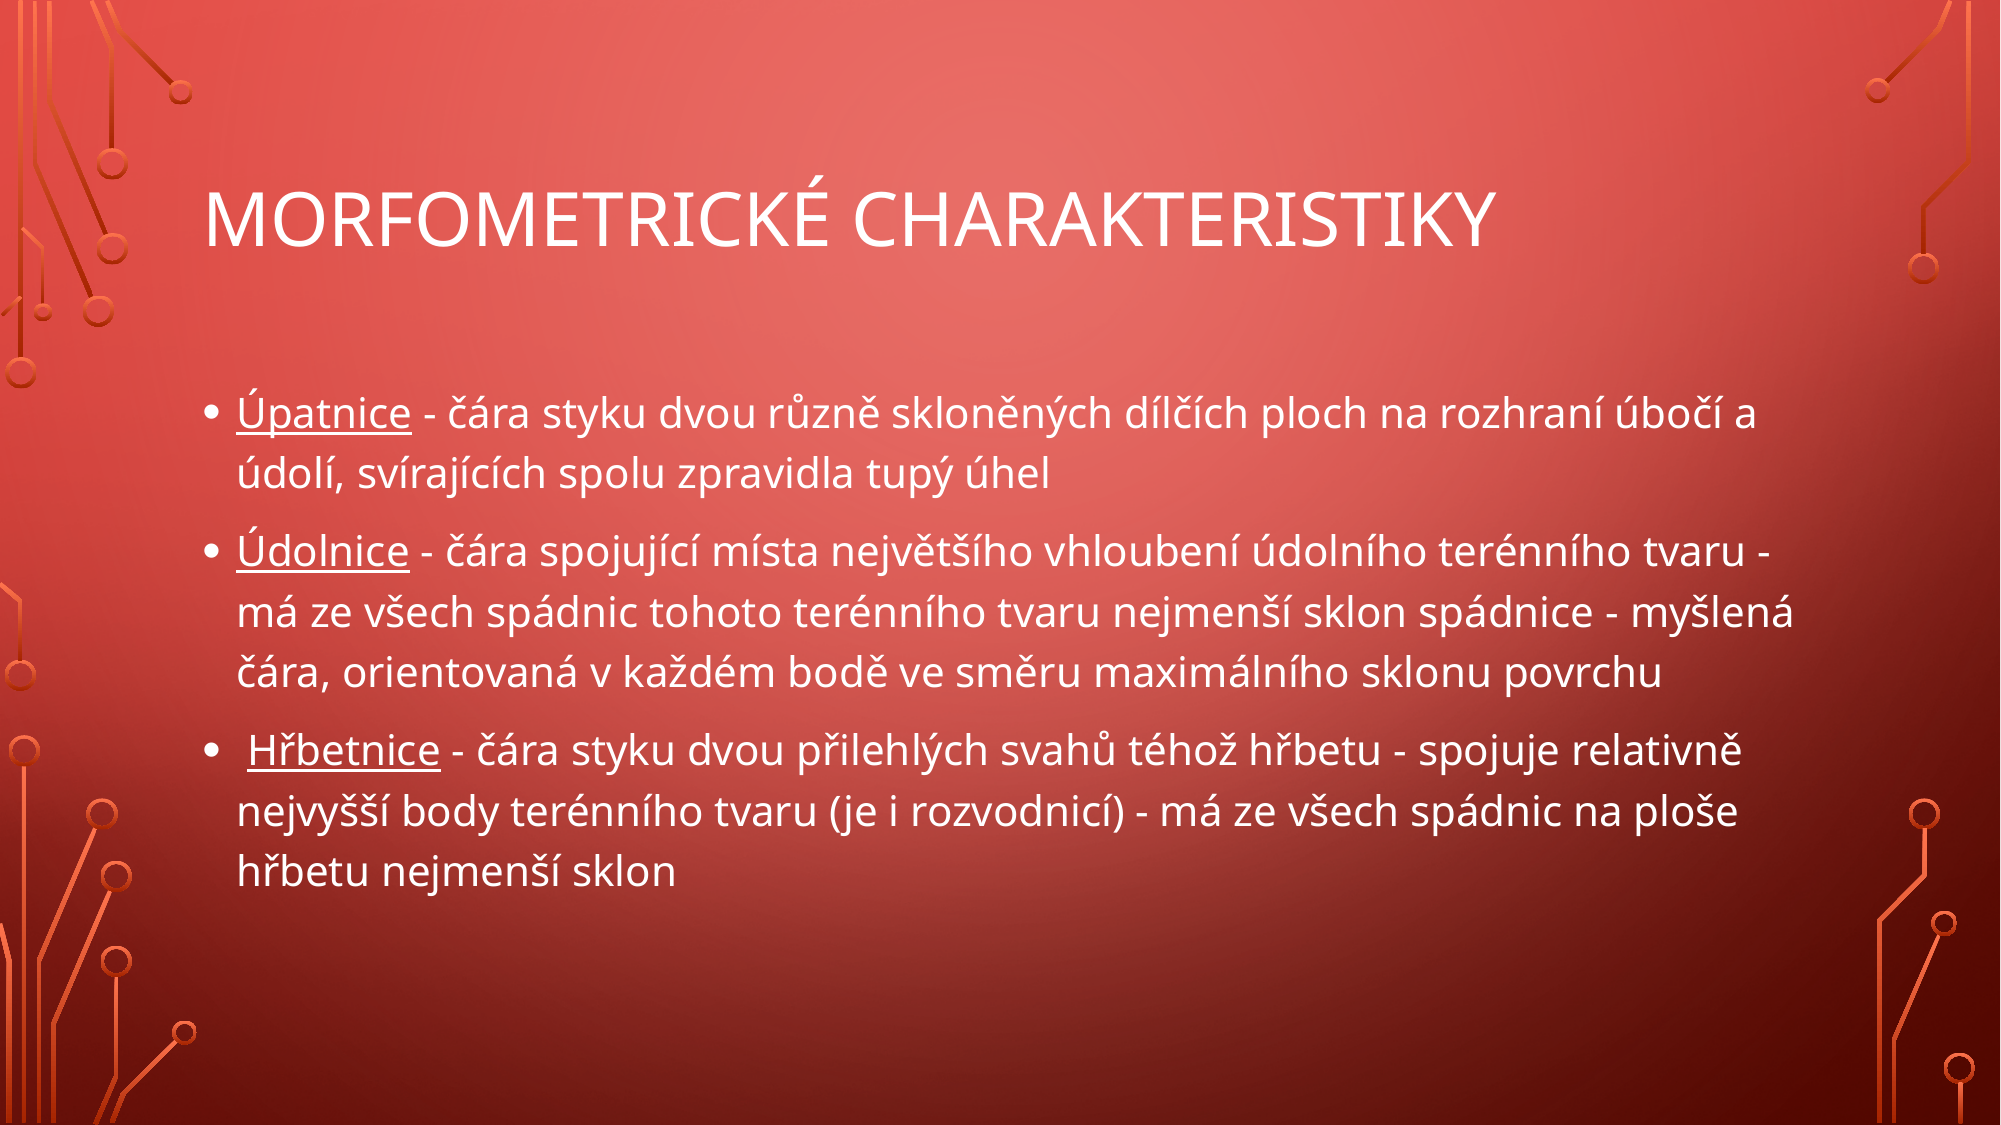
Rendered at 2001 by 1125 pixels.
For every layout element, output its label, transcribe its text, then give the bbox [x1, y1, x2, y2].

list Úpatnice - čára styku dvou různě skloněných dílčích ploch na rozhraní úbočí a údolí, svírajících spolu zpravidla tupý úhel Údolnice - čára spojující místa největšího vhloubení údolního terénního tvaru - má ze všech spádnic tohoto terénního tvaru nejmenší sklon spádnice - myšlená čára, orientovaná v každém bodě ve směru maximálního sklonu povrchu Hřbetnice - čára styku dvou přilehlých svahů téhož hřbetu - spojuje relativně nejvyšší body terénního tvaru (je i rozvodnicí) - má ze všech spádnic na ploše hřbetu nejmenší sklon [187, 369, 1813, 950]
title morfometrické charakteristiky [187, 101, 1813, 344]
